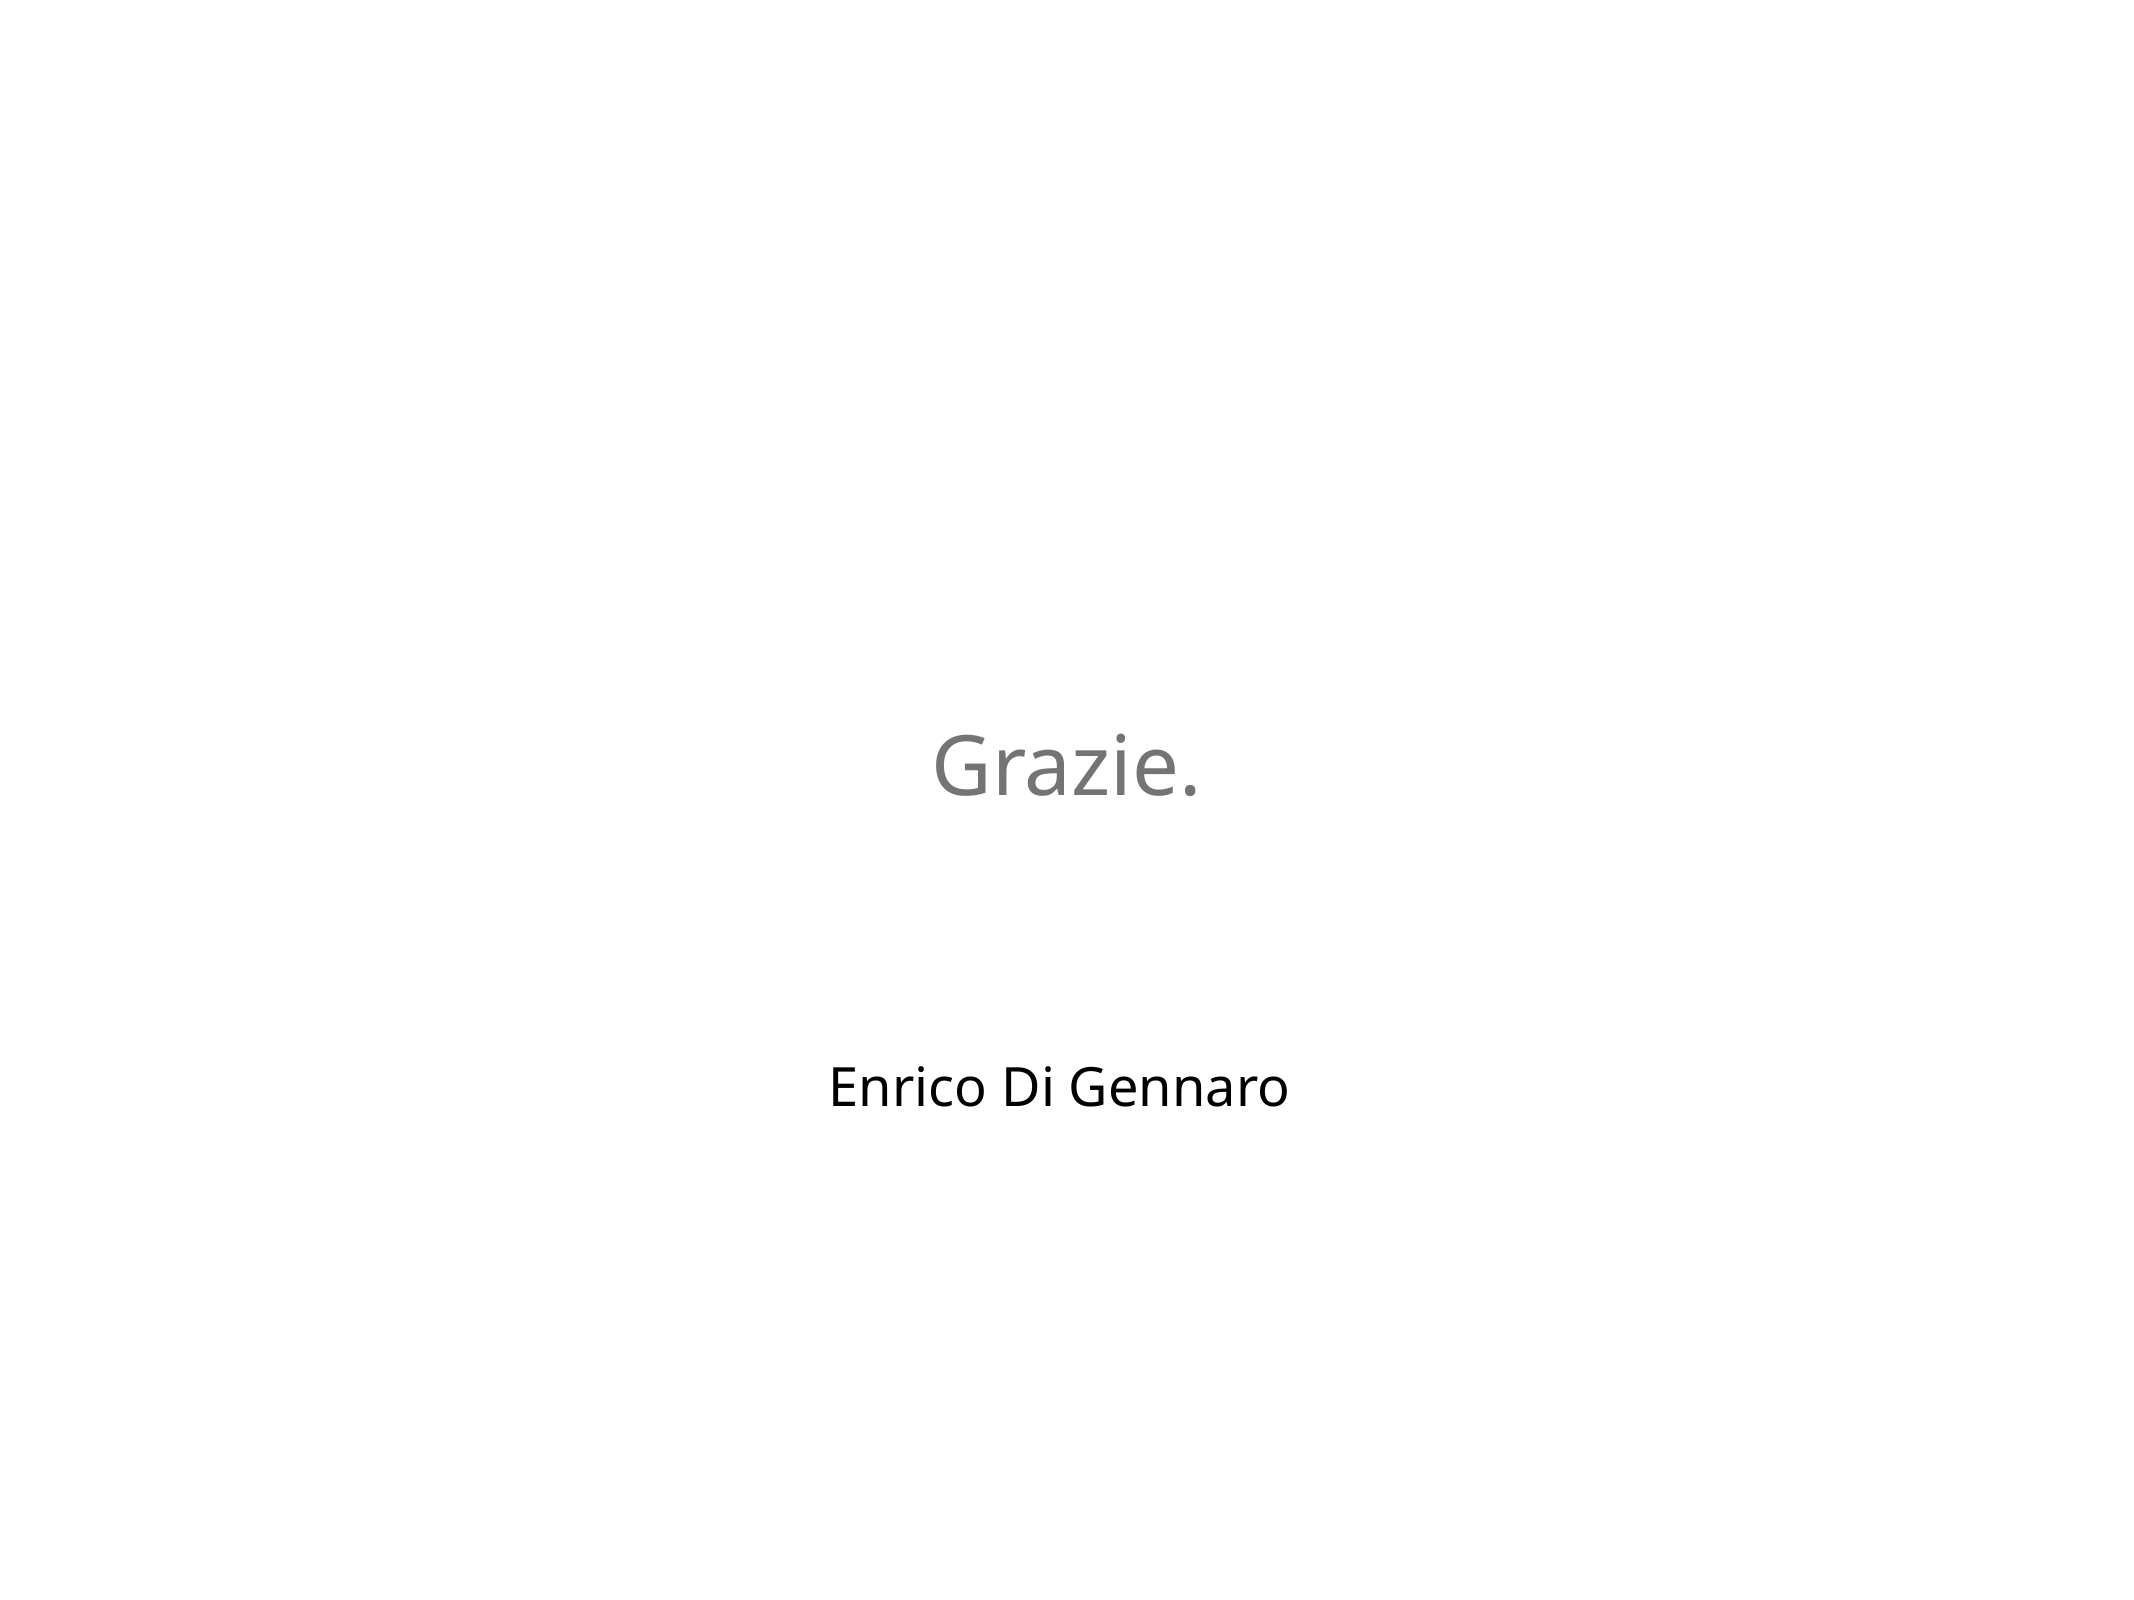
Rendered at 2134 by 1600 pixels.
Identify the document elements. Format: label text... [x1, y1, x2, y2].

list Grazie. [207, 703, 1926, 822]
list Enrico Di Gennaro [207, 1043, 1926, 1127]
